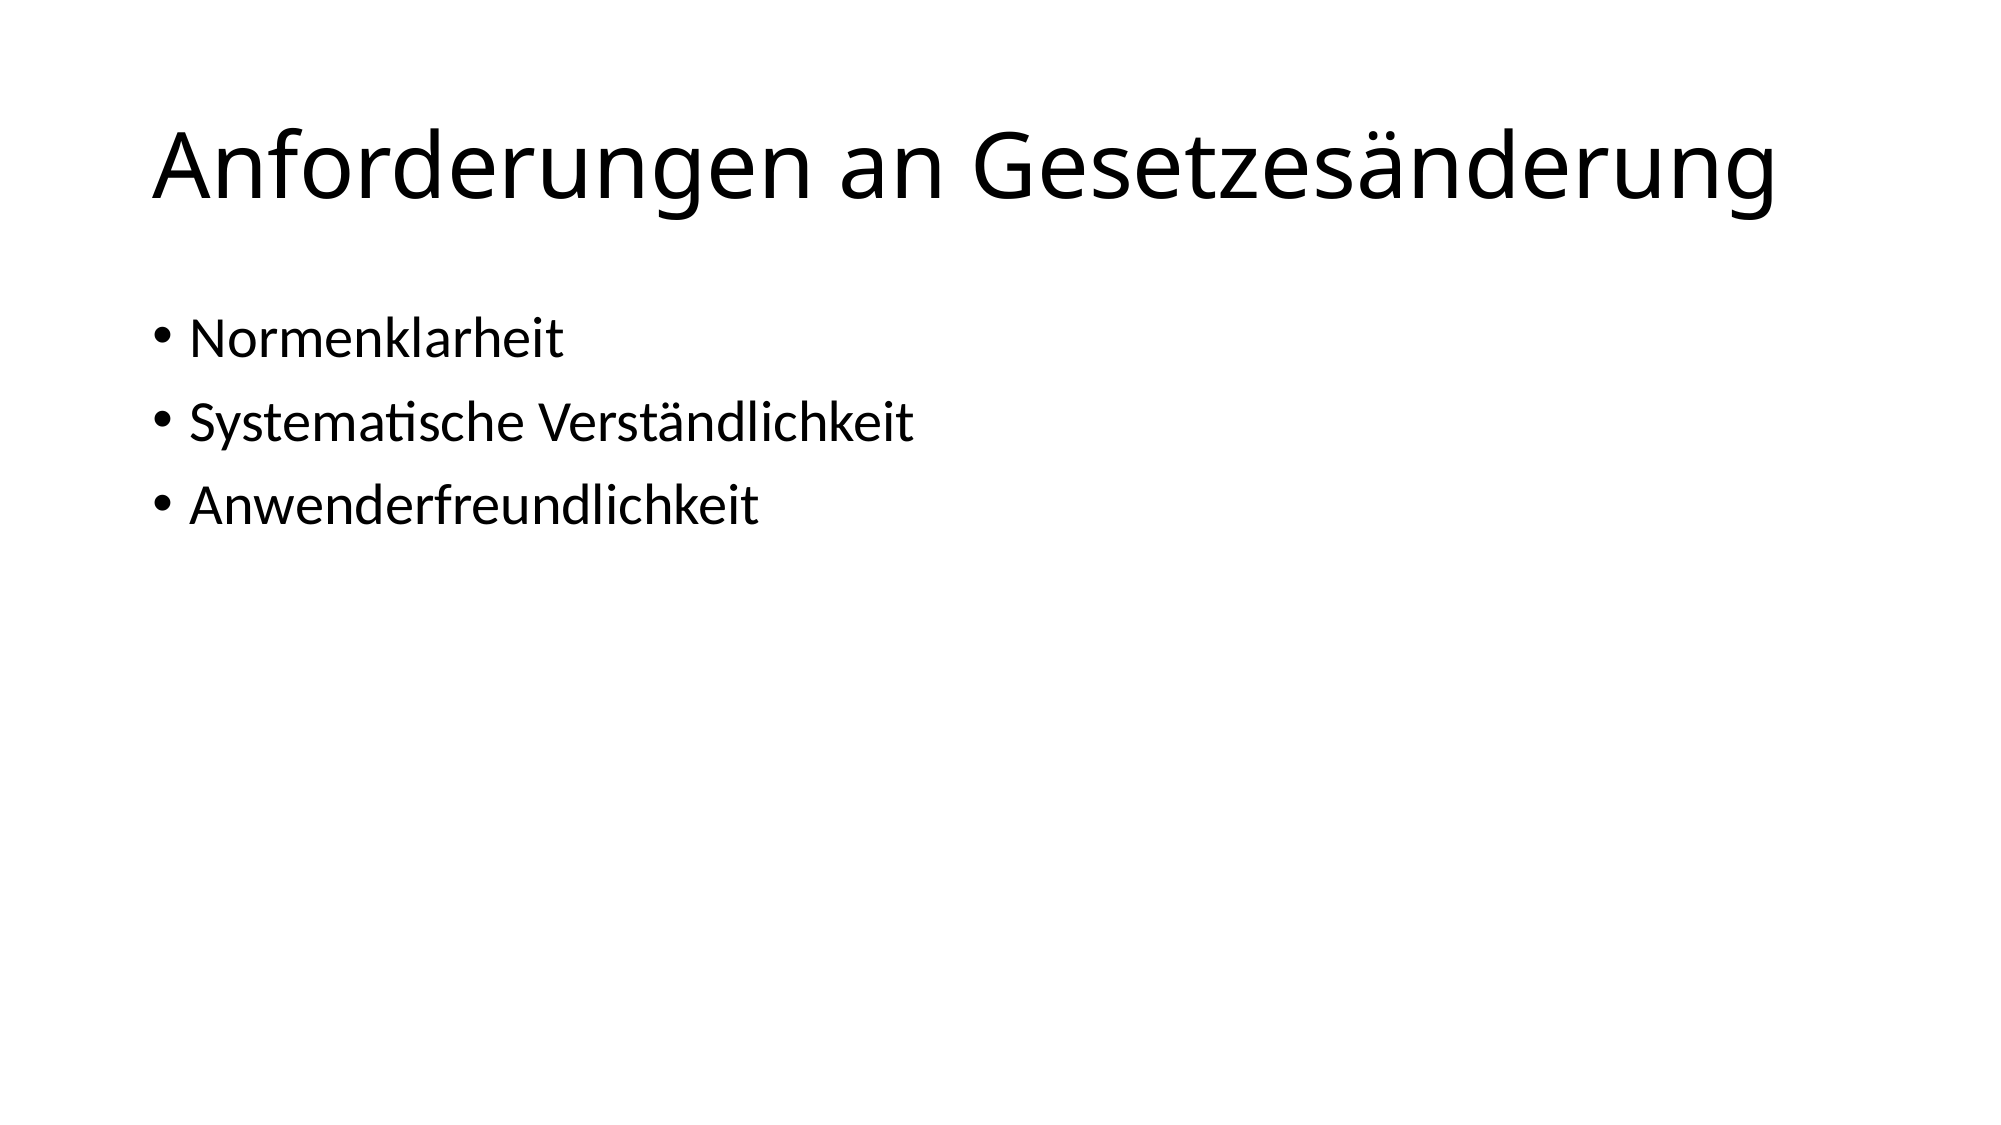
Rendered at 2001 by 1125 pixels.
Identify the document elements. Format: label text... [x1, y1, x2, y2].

title Anforderungen an Gesetzesänderung [137, 59, 1863, 278]
list Normenklarheit Systematische Verständlichkeit Anwenderfreundlichkeit [137, 299, 1863, 1014]
